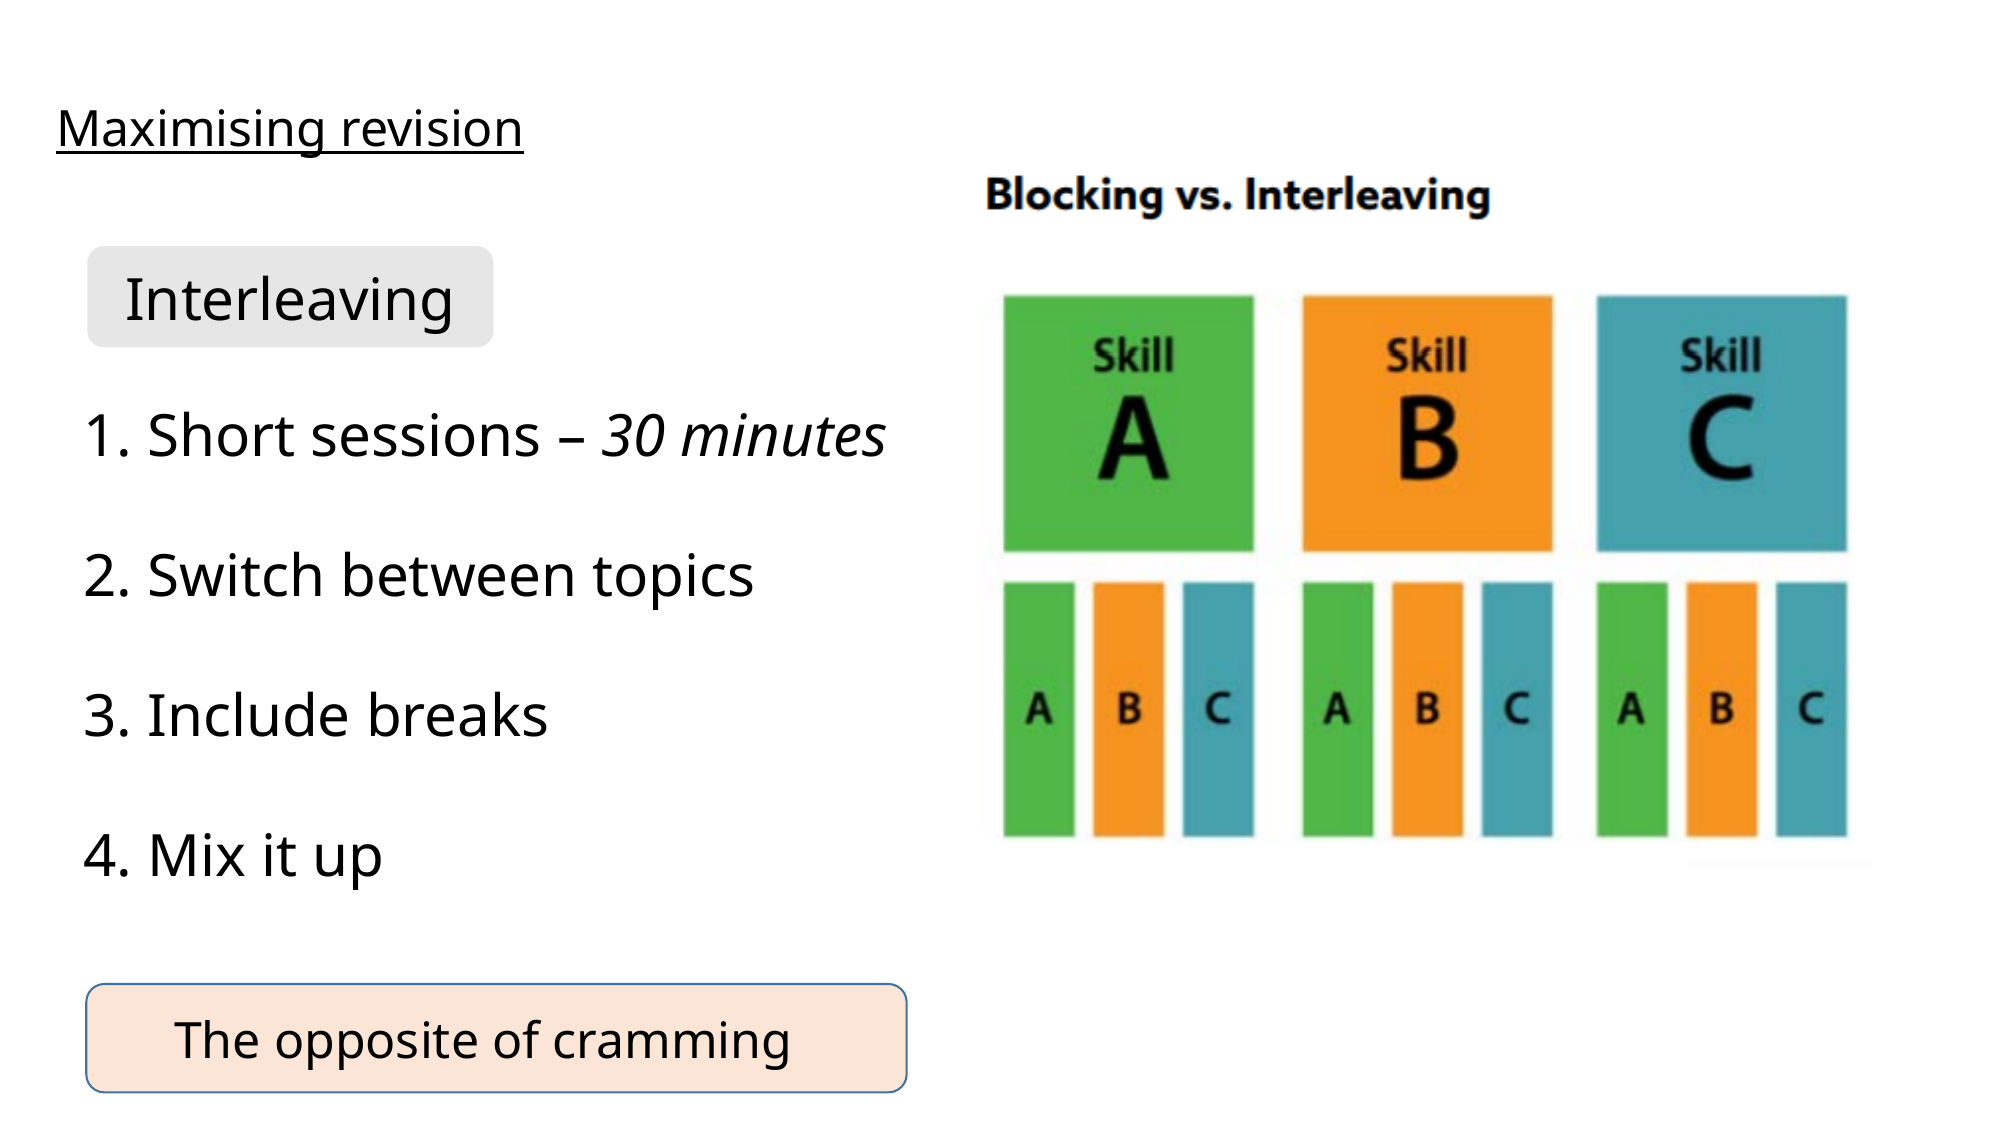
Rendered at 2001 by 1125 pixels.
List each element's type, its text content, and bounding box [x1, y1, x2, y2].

text_box The opposite of cramming [85, 982, 908, 1094]
picture [906, 136, 1872, 870]
text_box Maximising revision [41, 89, 540, 165]
text_box 1. Short sessions – 30 minutes 2. Switch between topics 3. Include breaks 4. Mix it up [68, 390, 978, 895]
text_box Interleaving [85, 243, 496, 350]
